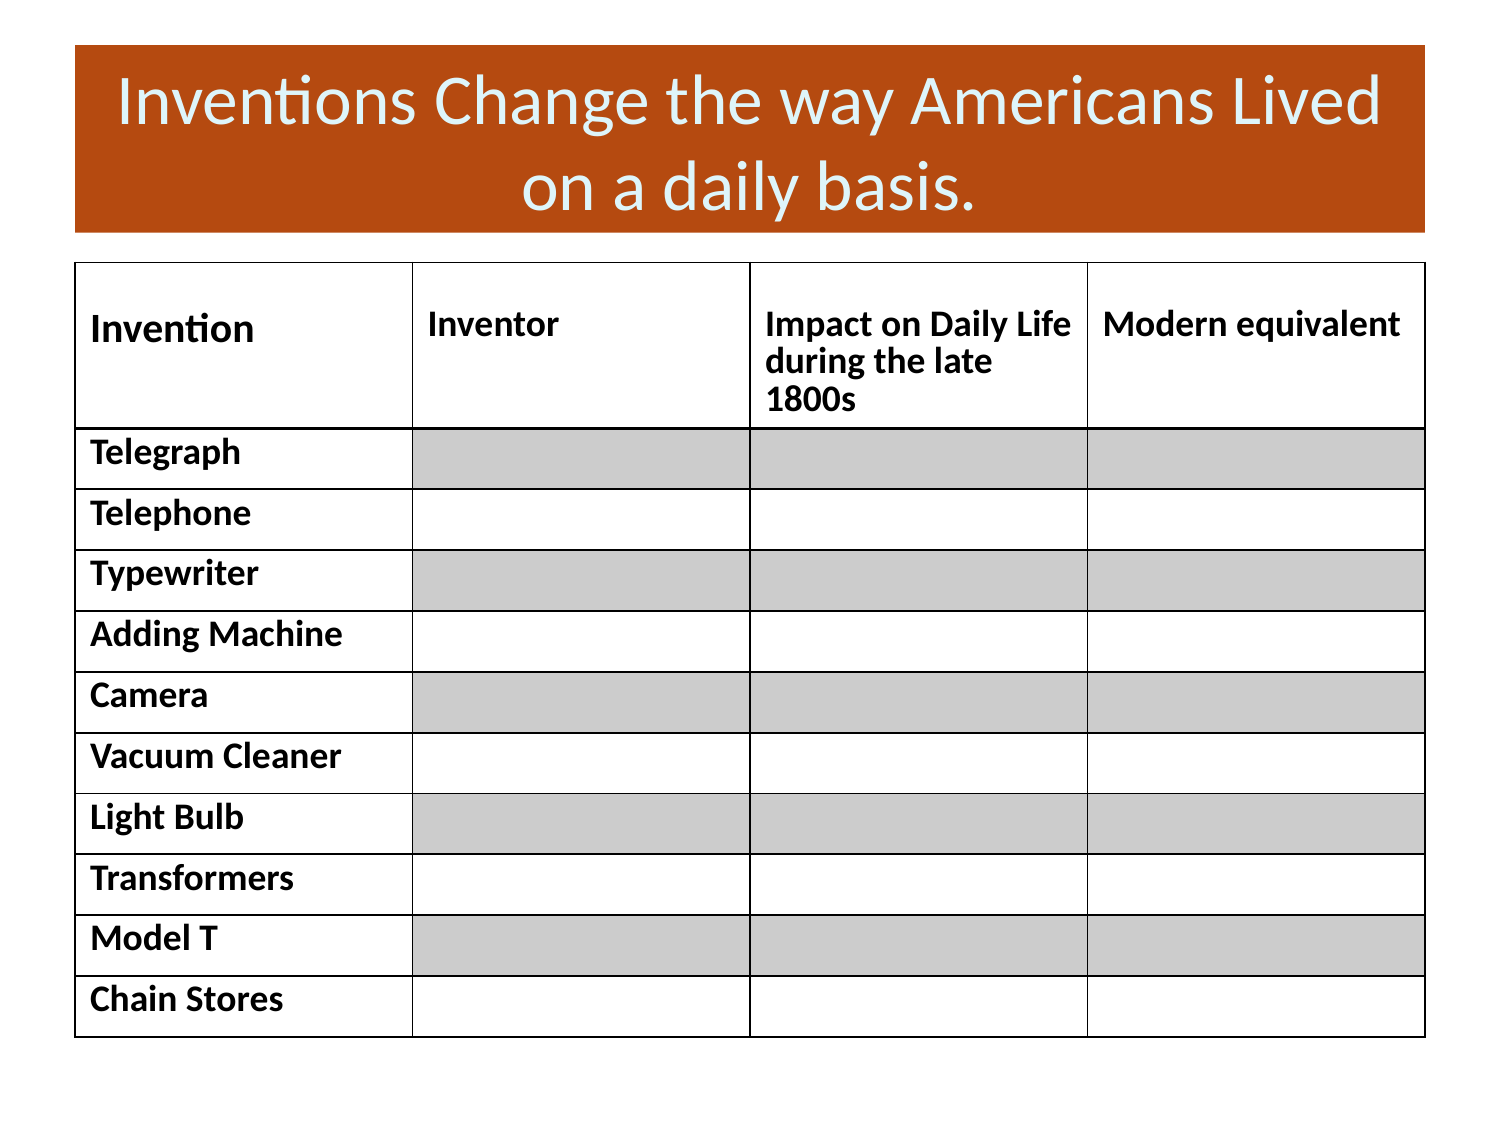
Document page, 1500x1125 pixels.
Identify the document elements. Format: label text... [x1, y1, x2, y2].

table_cell [751, 673, 1087, 732]
table_cell [413, 916, 749, 975]
title Inventions Change the way Americans Lived on a daily basis. [75, 45, 1425, 233]
table_cell [1088, 734, 1424, 793]
table_cell Vacuum Cleaner [76, 734, 412, 793]
table_cell [751, 490, 1087, 549]
table_cell Telephone [76, 490, 412, 549]
table_cell [751, 551, 1087, 610]
table_header Inventor [413, 263, 749, 427]
table_cell [1088, 612, 1424, 671]
table_cell [1088, 673, 1424, 732]
table_cell [1088, 430, 1424, 488]
table_cell [751, 977, 1087, 1036]
table_cell Adding Machine [76, 612, 412, 671]
table_cell [751, 794, 1087, 853]
table_header Modern equivalent [1088, 263, 1424, 427]
table_cell [1088, 794, 1424, 853]
table_cell [413, 855, 749, 914]
table_cell [751, 734, 1087, 793]
table_cell [413, 490, 749, 549]
table_cell [751, 612, 1087, 671]
table_cell [1088, 855, 1424, 914]
table_cell [751, 855, 1087, 914]
table_header Invention [76, 263, 412, 427]
table_cell Model T [76, 916, 412, 975]
table_cell [1088, 916, 1424, 975]
table_cell Chain Stores [76, 977, 412, 1036]
table_cell [751, 430, 1087, 488]
table_cell [751, 916, 1087, 975]
table_cell [413, 794, 749, 853]
table_cell Light Bulb [76, 794, 412, 853]
table_cell [413, 977, 749, 1036]
table_cell [413, 612, 749, 671]
table_cell [1088, 490, 1424, 549]
table_cell Camera [76, 673, 412, 732]
table_cell Telegraph [76, 430, 412, 488]
table_cell [1088, 977, 1424, 1036]
table_cell [413, 673, 749, 732]
table_cell [1088, 551, 1424, 610]
table_cell Typewriter [76, 551, 412, 610]
table_cell [413, 551, 749, 610]
table_header Impact on Daily Life during the late 1800s [751, 263, 1087, 427]
table_cell [413, 734, 749, 793]
table_cell Transformers [76, 855, 412, 914]
table_cell [413, 430, 749, 488]
